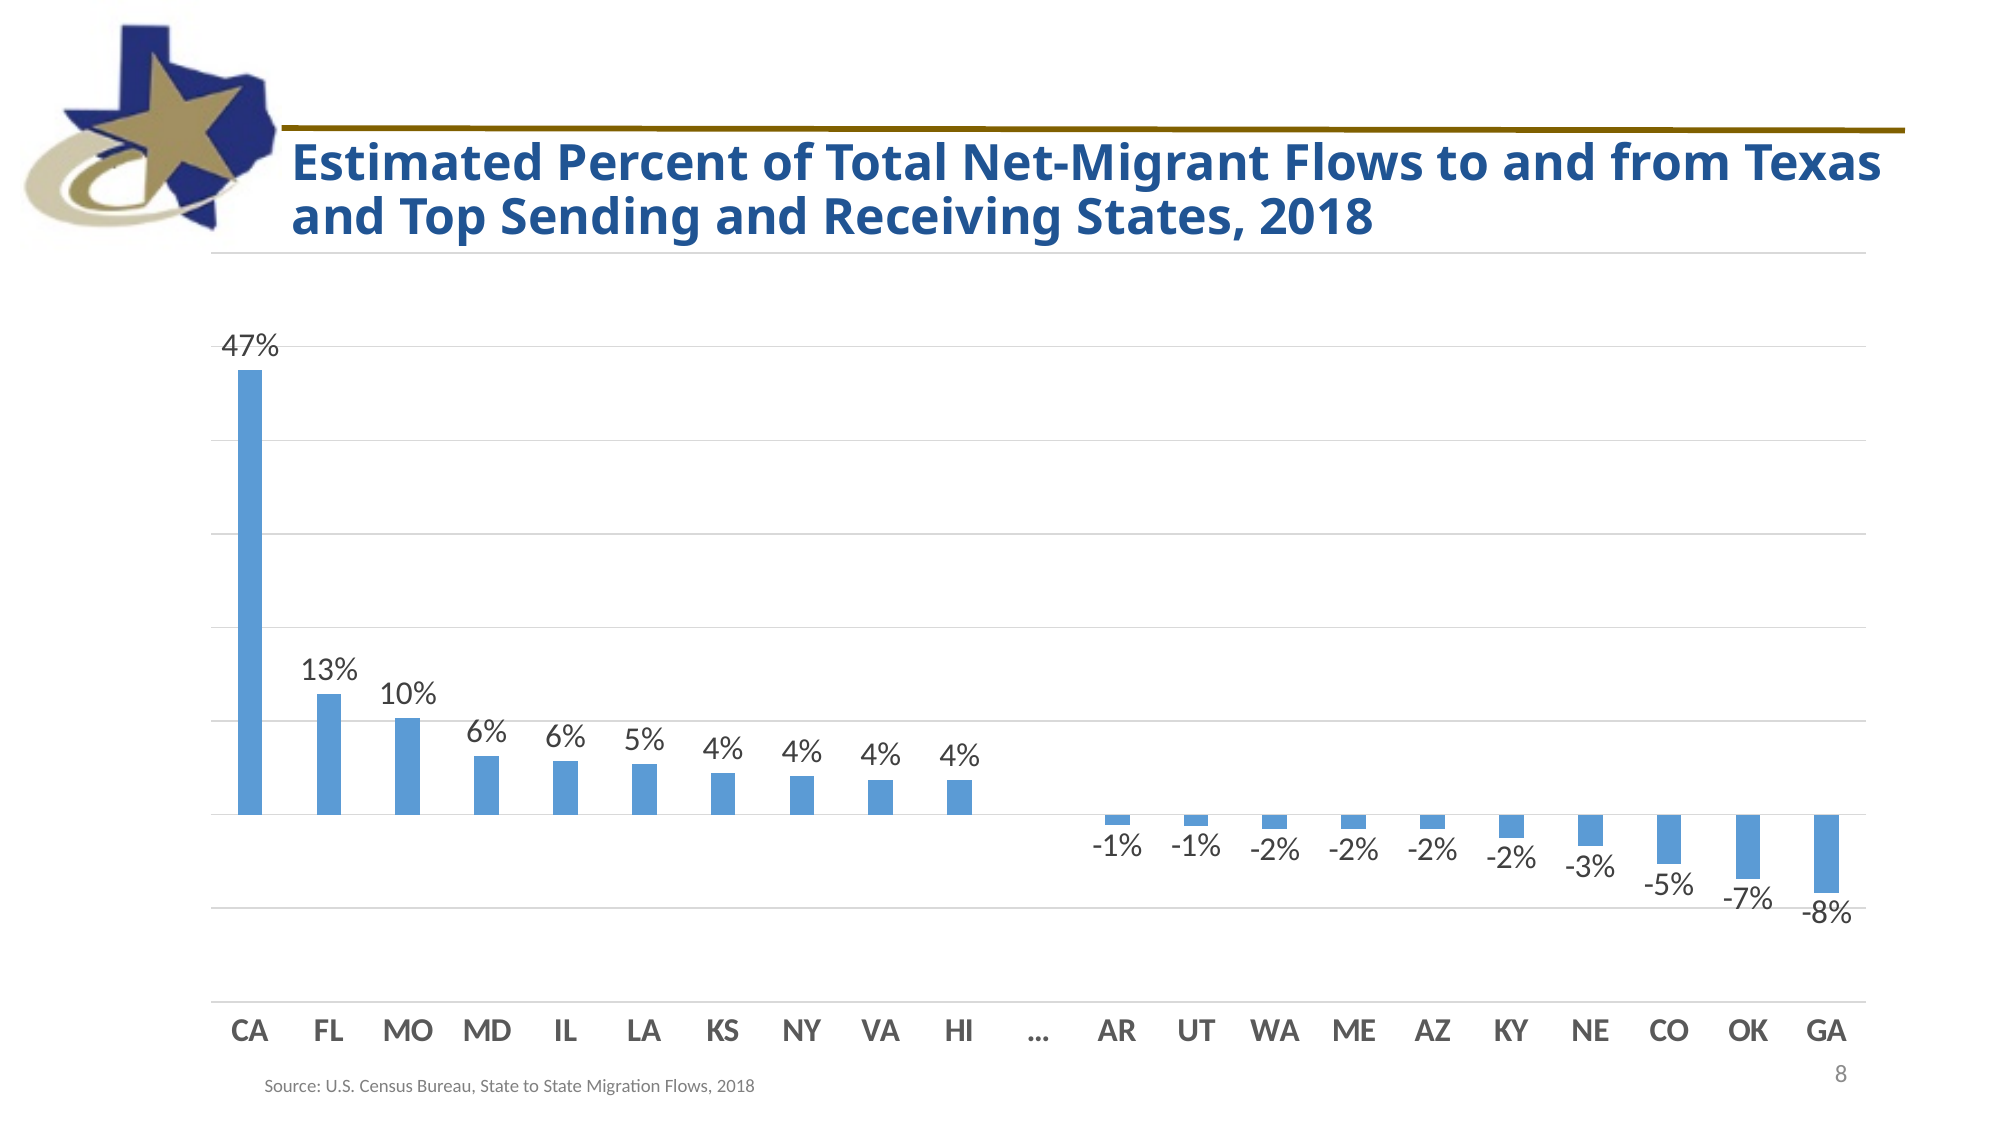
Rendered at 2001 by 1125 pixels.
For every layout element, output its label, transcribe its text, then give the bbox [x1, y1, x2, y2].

text_box Estimated Percent of Total Net-Migrant Flows to and from Texas and Top Sending and Receiving States, 2018 [277, 129, 1901, 236]
text_box Source: U.S. Census Bureau, State to State Migration Flows, 2018 [249, 1066, 1225, 1104]
picture [20, 0, 282, 261]
chart [176, 236, 1901, 1066]
slide_number 8 [1412, 1066, 1863, 1103]
